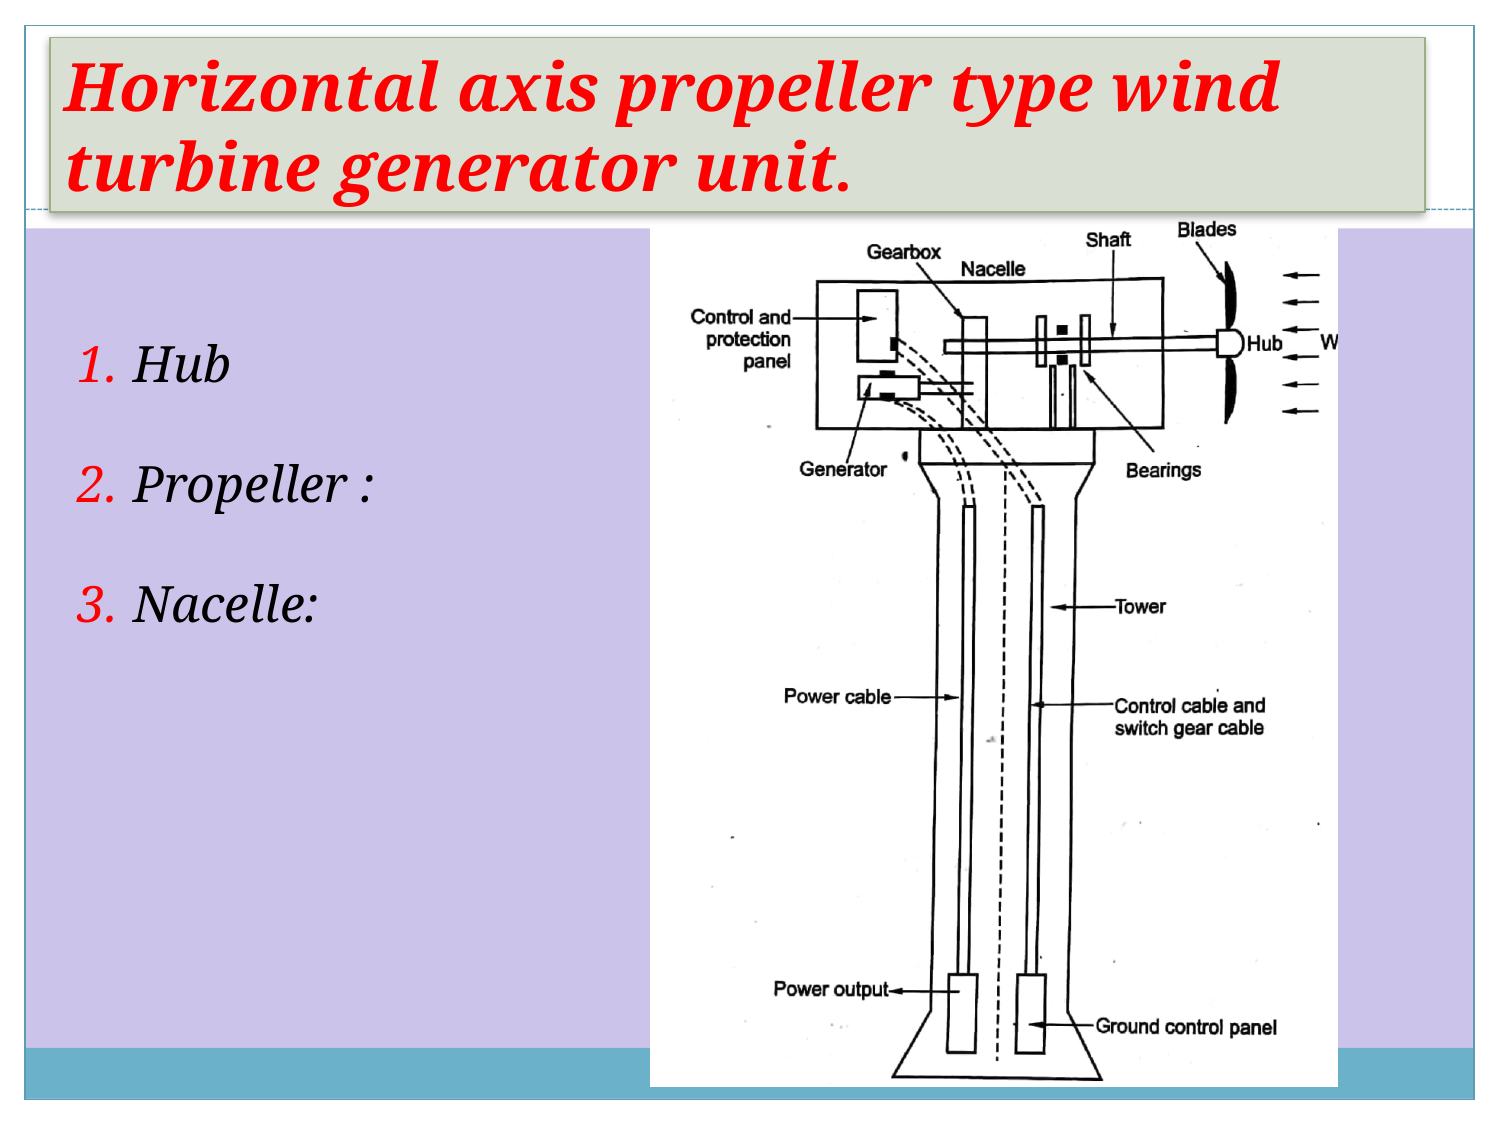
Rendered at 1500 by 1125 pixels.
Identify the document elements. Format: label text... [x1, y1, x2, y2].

text_box Hub Propeller : Nacelle: [62, 324, 613, 640]
picture [649, 212, 1338, 1087]
text_box Horizontal axis propeller type wind turbine generator unit. [49, 37, 1426, 213]
